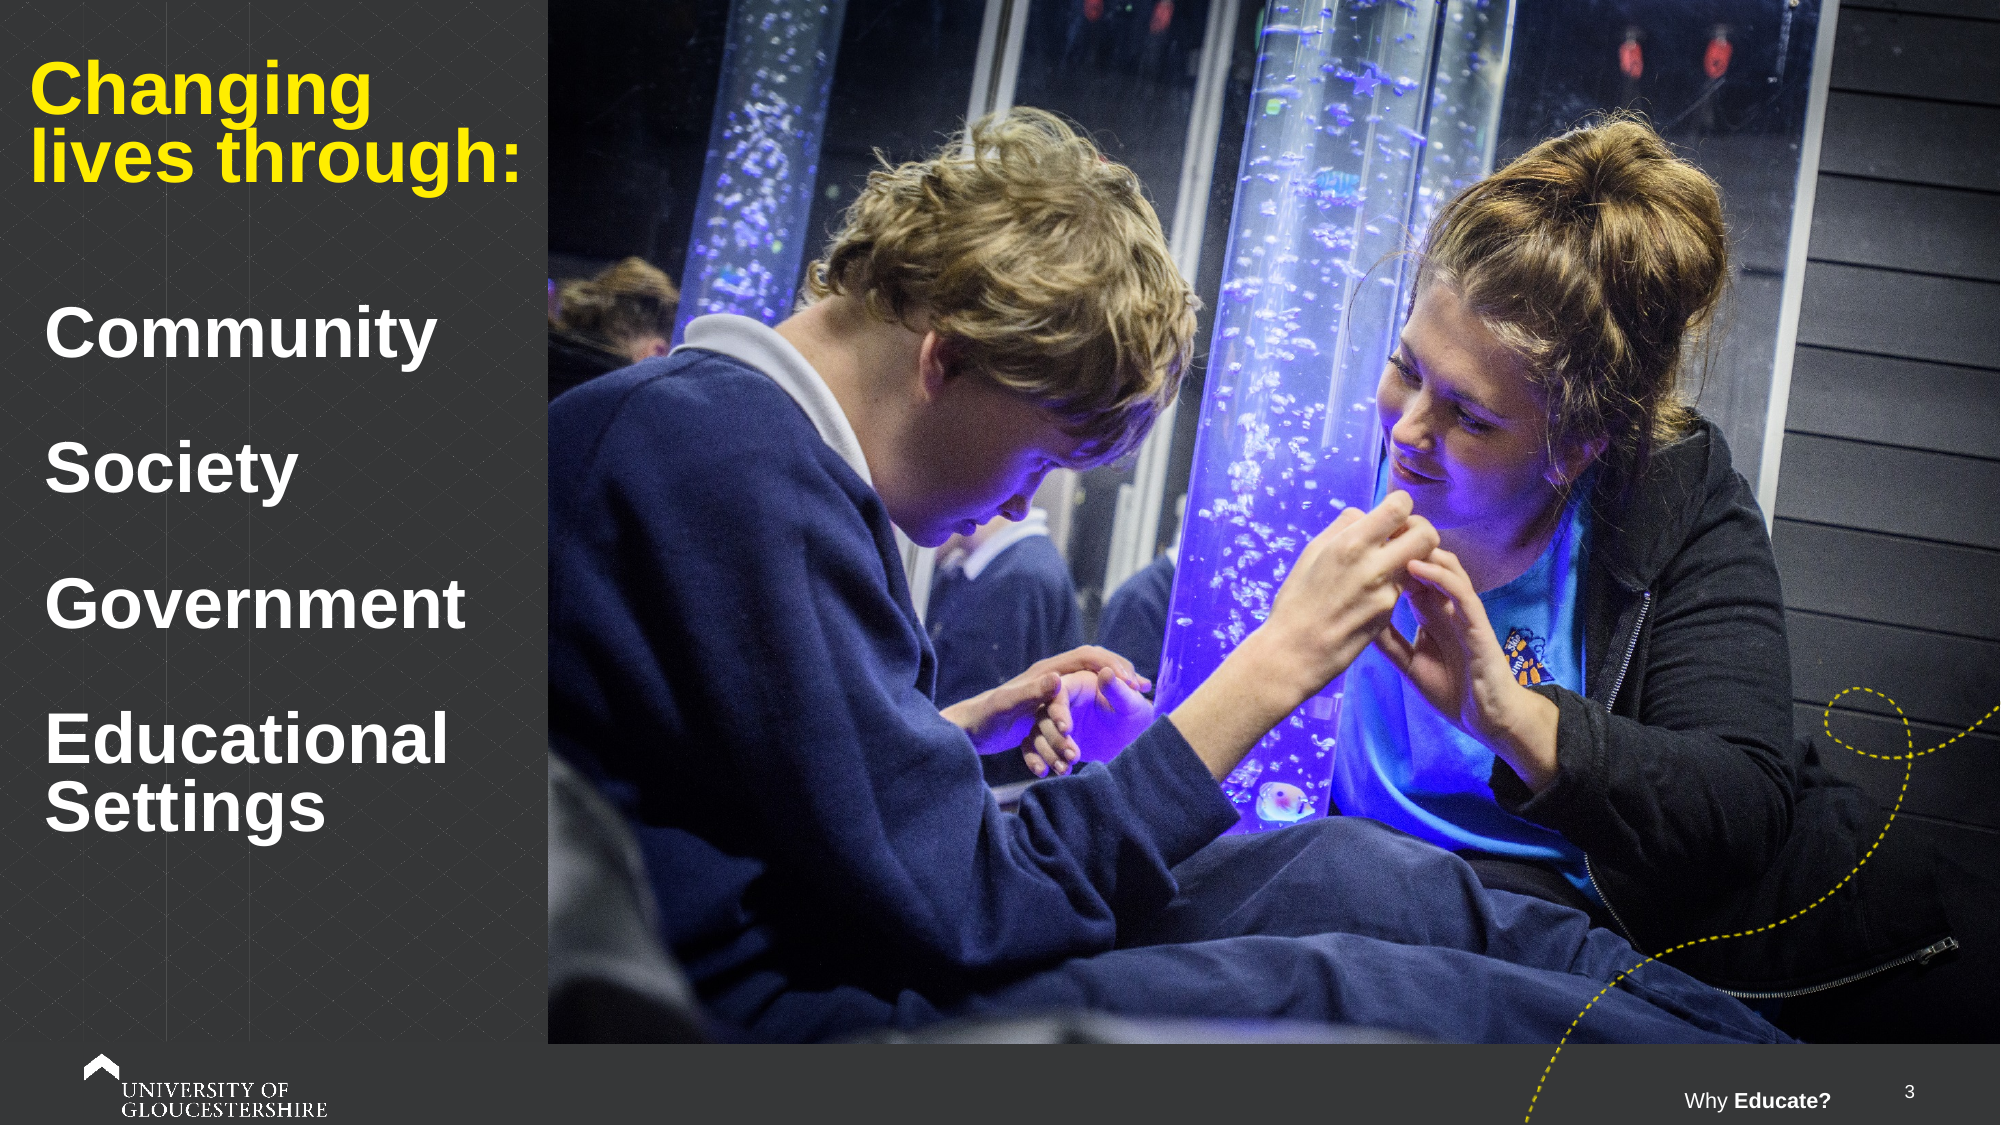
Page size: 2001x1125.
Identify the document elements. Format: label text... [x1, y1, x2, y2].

text_box Community Society Government Educational Settings [29, 280, 500, 443]
text_box Why Educate? [1669, 1102, 2000, 1125]
picture [0, 0, 2000, 1102]
picture [84, 1053, 327, 1117]
text_box Changing lives through: [29, 61, 528, 280]
